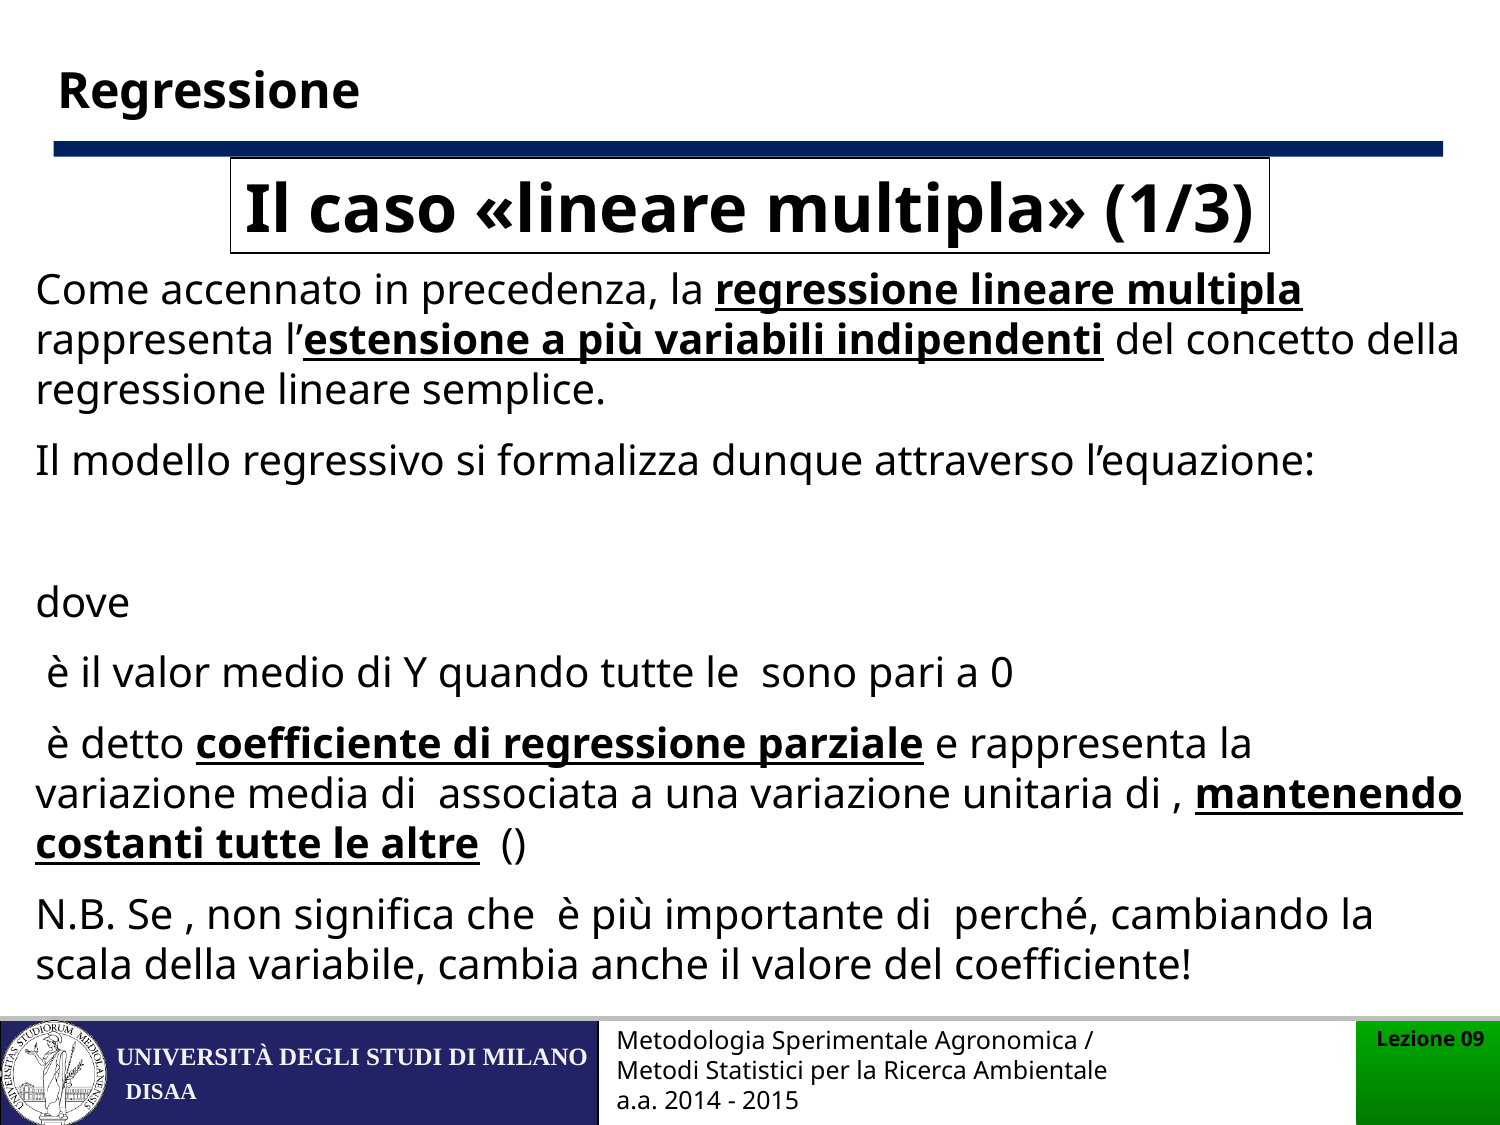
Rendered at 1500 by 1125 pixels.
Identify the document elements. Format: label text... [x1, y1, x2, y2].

picture [0, 1020, 107, 1125]
text_box Metodologia Sperimentale Agronomica / Metodi Statistici per la Ricerca Ambientale a.a. 2014 - 2015 [601, 1017, 1141, 1123]
text_box Il caso «lineare multipla» (1/3) [230, 158, 1270, 253]
text_box Lezione 09 [1361, 1018, 1500, 1058]
text_box Regressione [42, 50, 376, 126]
